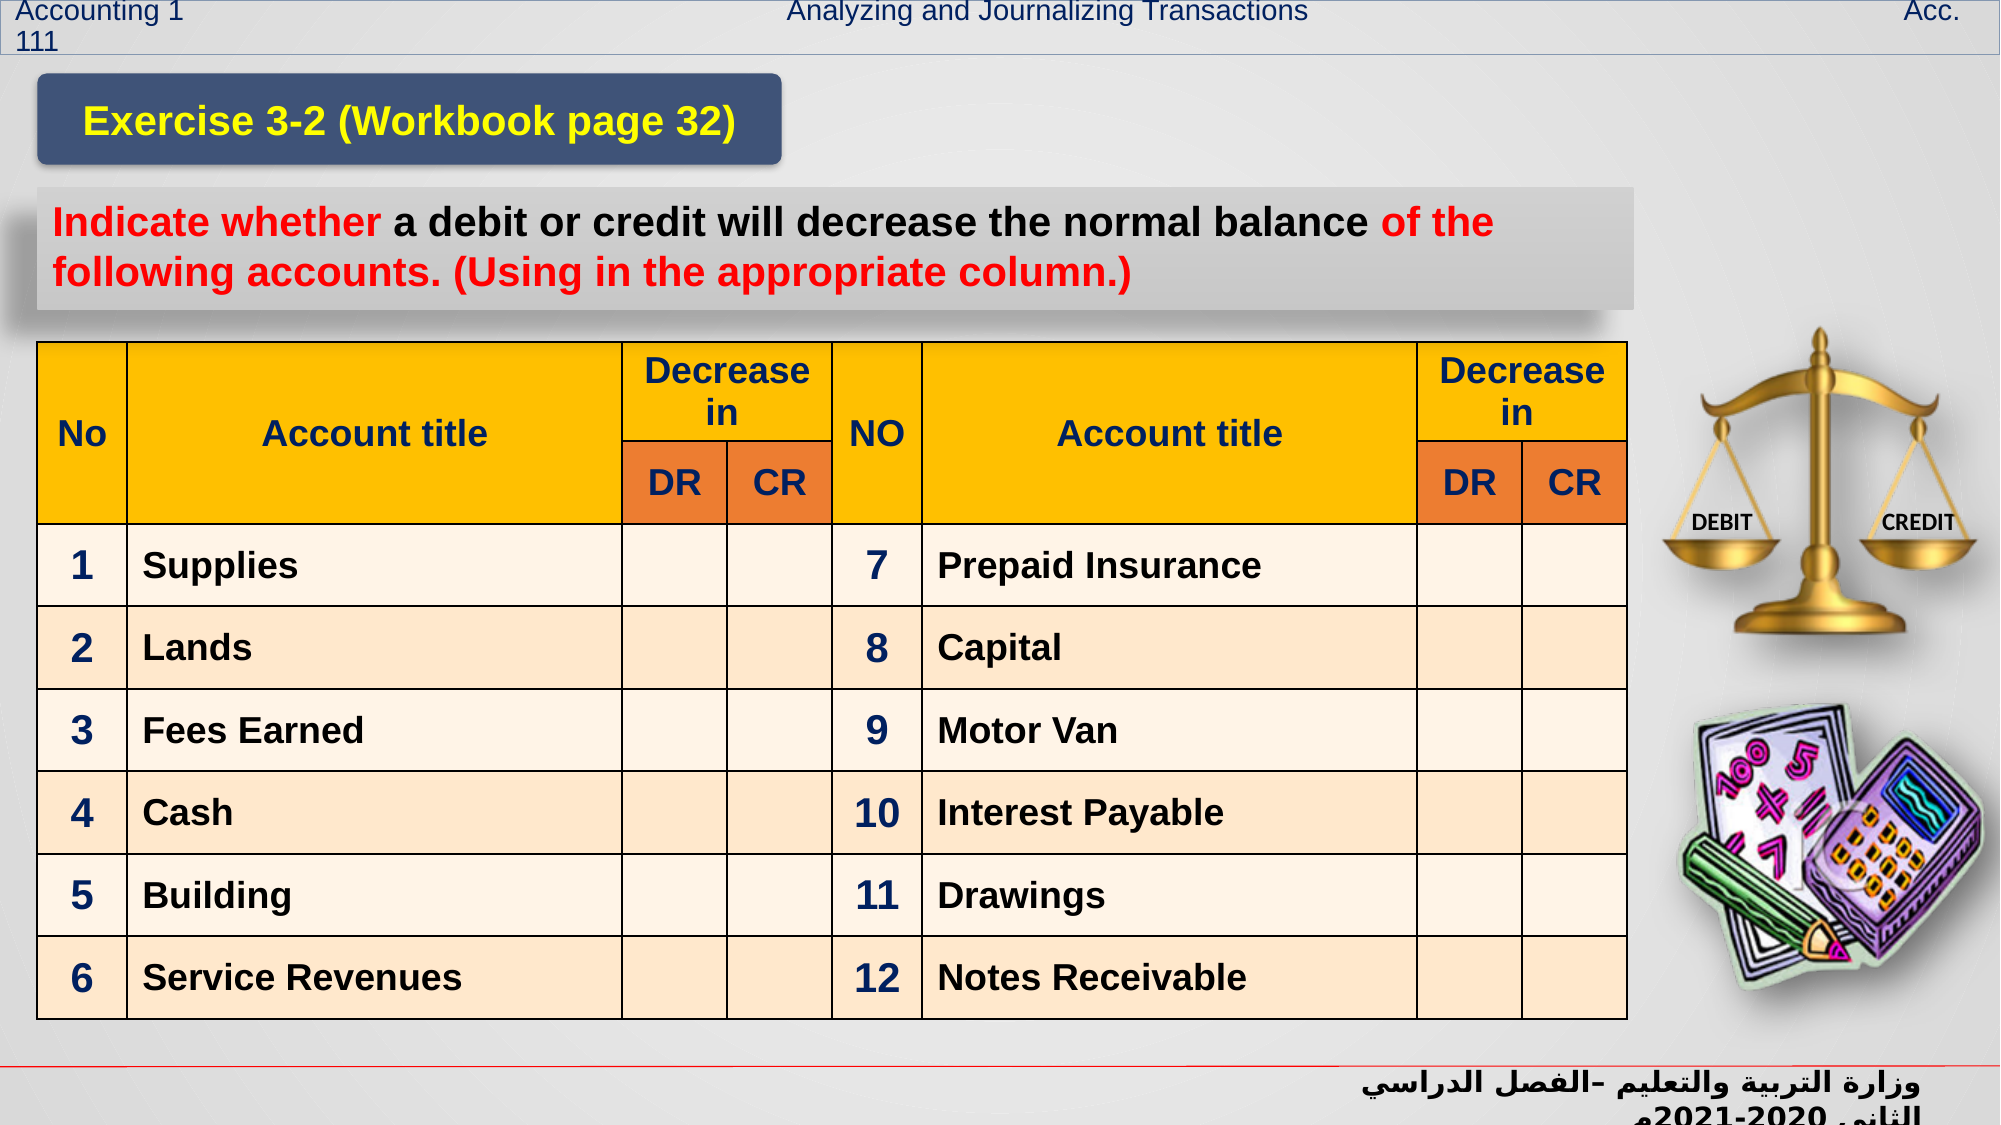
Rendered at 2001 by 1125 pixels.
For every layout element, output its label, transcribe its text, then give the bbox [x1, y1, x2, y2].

table_cell 3 [38, 690, 126, 770]
text_box Accounting 1 Analyzing and Journalizing Transactions Acc. 111 [0, 0, 2000, 55]
table_cell [1418, 690, 1521, 770]
table_cell Fees Earned [128, 690, 621, 770]
table_cell 7 [833, 525, 921, 605]
table_cell [623, 690, 726, 770]
table_cell [1523, 607, 1626, 688]
table_cell [1523, 772, 1626, 853]
table_cell [623, 855, 726, 935]
table_cell Supplies [128, 525, 621, 605]
table_cell [1523, 525, 1626, 605]
table_cell 4 [38, 772, 126, 853]
table_cell [1418, 937, 1521, 1018]
table_cell Building [128, 855, 621, 935]
picture [1655, 309, 1996, 643]
table_cell Prepaid Insurance [923, 525, 1416, 605]
table_cell [1523, 690, 1626, 770]
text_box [0, 1065, 2000, 1125]
table_cell 5 [38, 855, 126, 935]
table_cell [1418, 772, 1521, 853]
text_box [1996, 495, 2000, 571]
table_cell [1418, 855, 1521, 935]
text_box Exercise 3-2 (Workbook page 32) [36, 72, 783, 166]
table_cell [623, 607, 726, 688]
table_cell 2 [38, 607, 126, 688]
table_header Decrease in [1418, 343, 1626, 440]
table_cell [728, 772, 831, 853]
table_cell Interest Payable [923, 772, 1416, 853]
table_header Decrease in [623, 352, 831, 440]
table_cell Notes Receivable [923, 937, 1416, 1018]
table_cell [623, 525, 726, 605]
table_cell [728, 690, 831, 770]
table_cell 9 [833, 690, 921, 770]
table_cell DR [623, 442, 726, 523]
table_cell 10 [833, 772, 921, 853]
list Indicate whether a debit or credit will decrease the normal balance of the following accounts. (Using in the appropriate column.) [37, 187, 1634, 310]
table_cell CR [1523, 442, 1626, 523]
table_cell [728, 607, 831, 688]
table_header Account title [923, 352, 1416, 523]
table_cell [623, 772, 726, 853]
table_cell [1418, 525, 1521, 605]
table_cell [1523, 937, 1626, 1018]
table_cell CR [728, 442, 831, 523]
table_cell 1 [38, 525, 126, 605]
table_cell 11 [833, 855, 921, 935]
table_cell 12 [833, 937, 921, 1018]
picture [1665, 690, 1996, 992]
table_header Account title [128, 352, 621, 523]
table_cell 6 [38, 937, 126, 1018]
table_cell [1523, 855, 1626, 935]
table_cell 8 [833, 607, 921, 688]
table_cell [728, 937, 831, 1018]
table_cell Lands [128, 607, 621, 688]
table_cell Cash [128, 772, 621, 853]
table_cell [623, 937, 726, 1018]
table_cell [728, 525, 831, 605]
table_cell Capital [923, 607, 1416, 688]
table_cell Motor Van [923, 690, 1416, 770]
table_cell DR [1418, 442, 1521, 523]
table_cell Drawings [923, 855, 1416, 935]
table_cell [1418, 607, 1521, 688]
table_cell Service Revenues [128, 937, 621, 1018]
table_cell [728, 855, 831, 935]
table_header NO [833, 352, 921, 523]
table_header No [38, 352, 126, 523]
